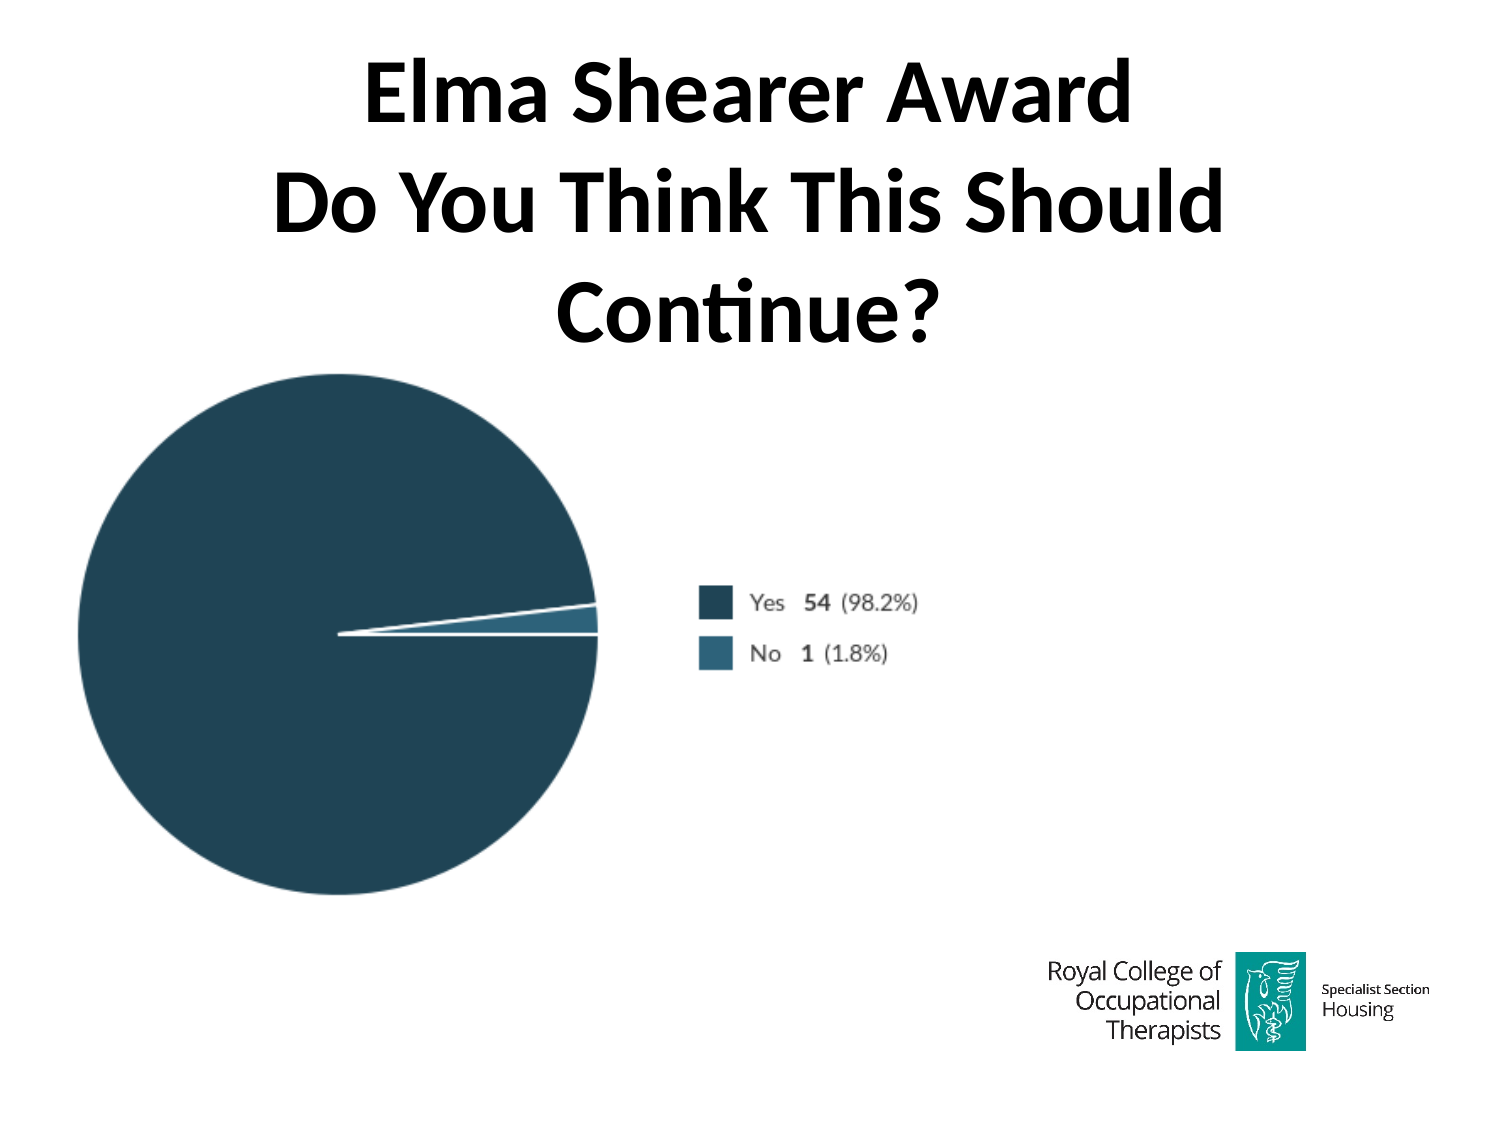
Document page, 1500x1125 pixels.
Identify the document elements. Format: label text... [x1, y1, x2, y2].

picture [1049, 952, 1430, 1051]
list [74, 371, 1426, 897]
title Elma Shearer Award Do You Think This Should Continue? [74, 101, 1426, 290]
